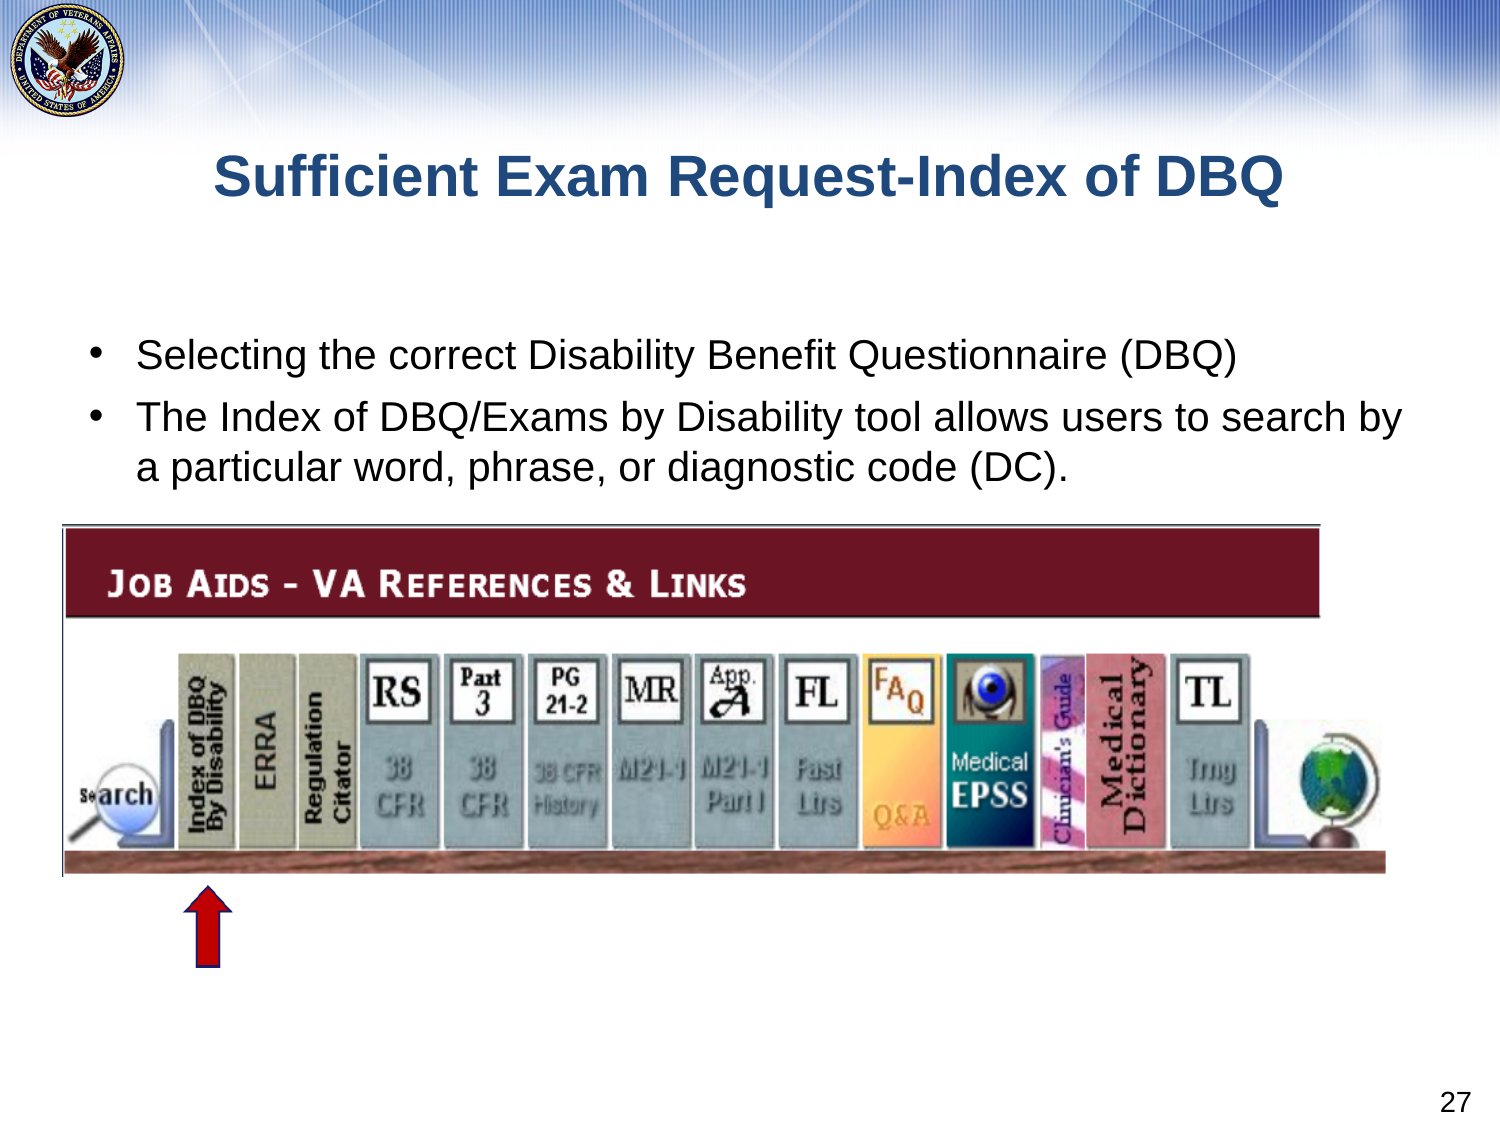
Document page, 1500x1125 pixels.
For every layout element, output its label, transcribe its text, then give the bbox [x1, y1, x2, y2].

list Selecting the correct Disability Benefit Questionnaire (DBQ) The Index of DBQ/Exams by Disability tool allows users to search by a particular word, phrase, or diagnostic code (DC). [74, 320, 1438, 1023]
picture [0, 309, 1500, 1062]
title Sufficient Exam Request-Index of DBQ [0, 130, 1500, 309]
slide_number 27 [1136, 1083, 1487, 1125]
picture [0, 0, 1500, 130]
